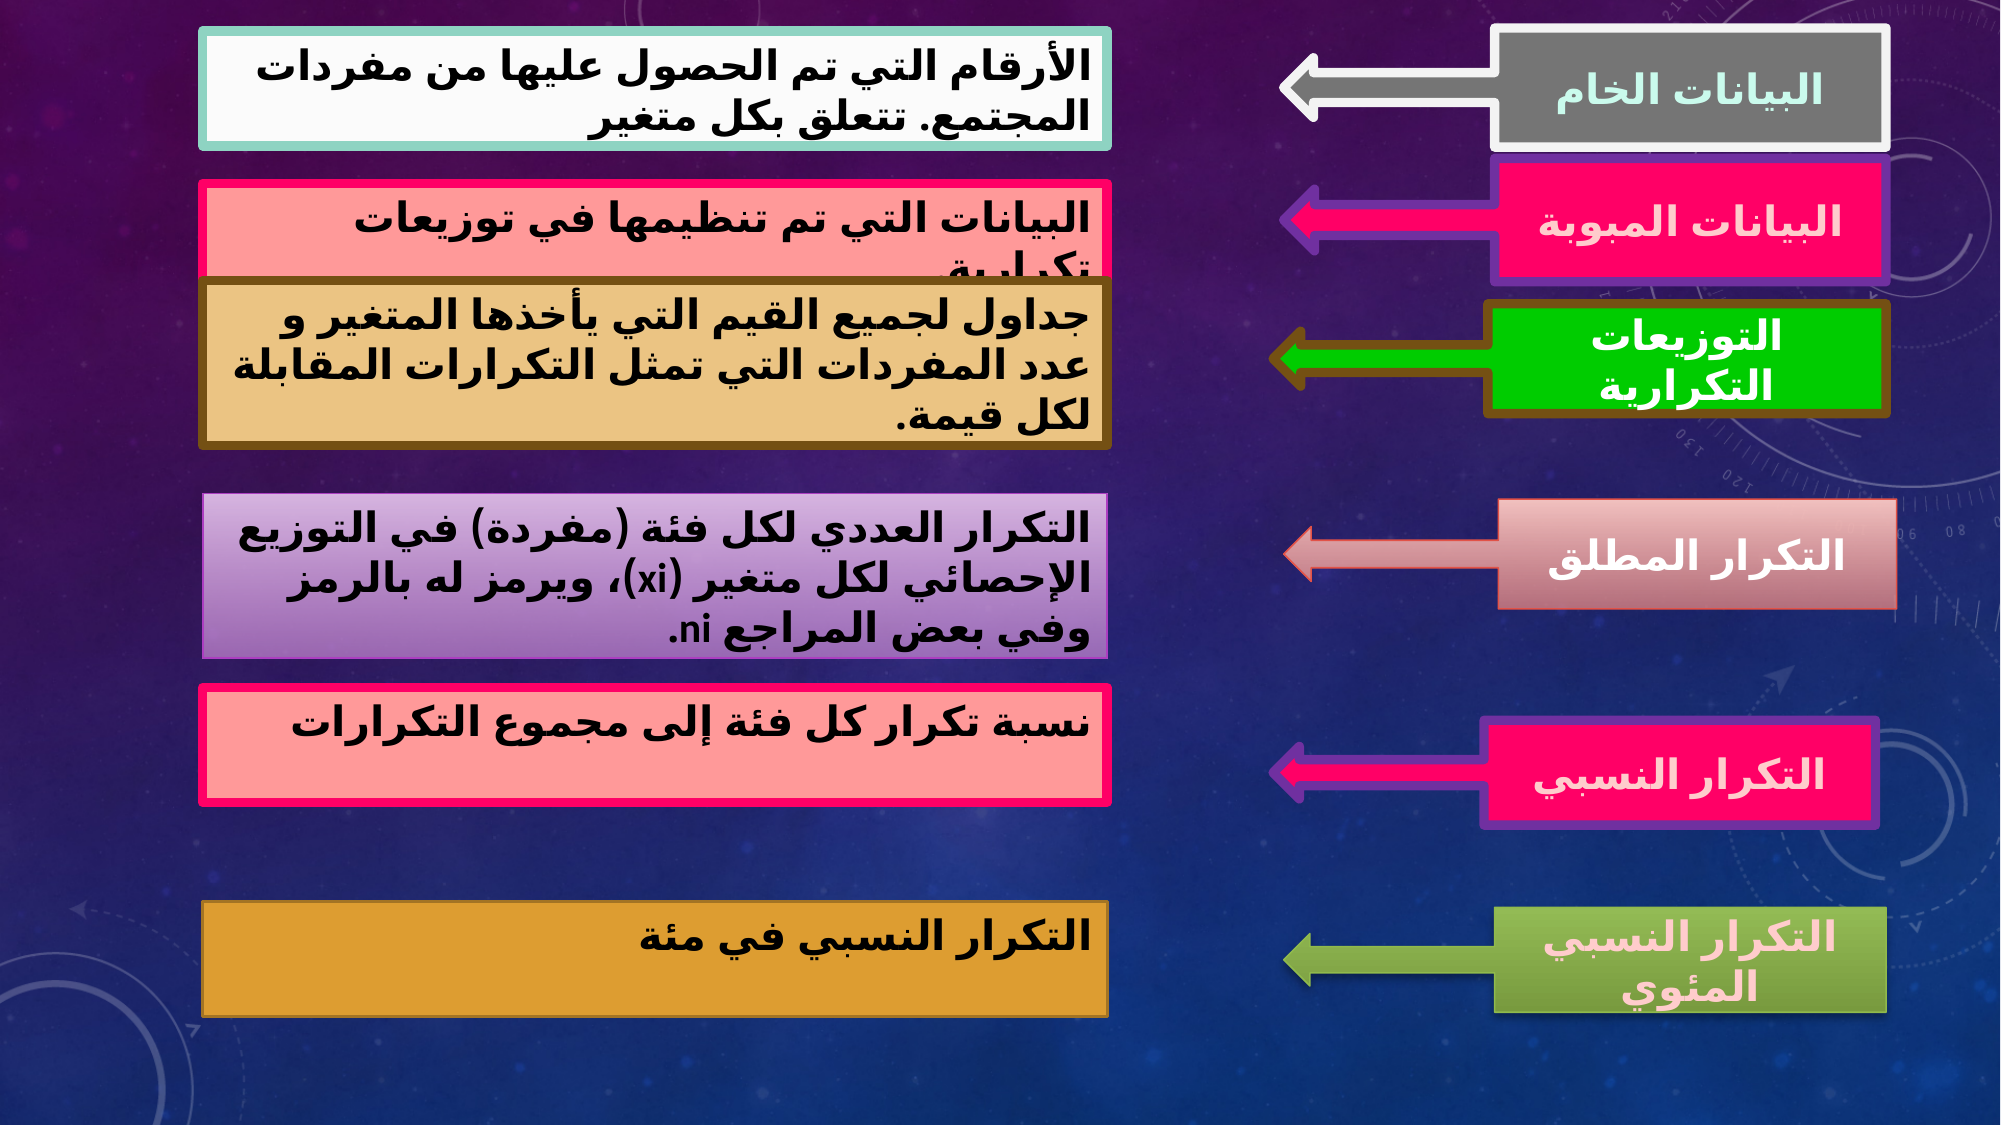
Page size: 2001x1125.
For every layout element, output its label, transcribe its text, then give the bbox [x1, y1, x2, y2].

text_box التكرار النسبي المئوي [1283, 906, 1887, 1014]
text_box الأرقام التي تم الحصول عليها من مفردات المجتمع. تتعلق بكل متغير [201, 29, 1109, 147]
text_box البيانات المبوبة [1282, 156, 1888, 284]
text_box التكرار المطلق [1283, 498, 1898, 610]
text_box التكرار النسبي [1272, 718, 1878, 827]
text_box جداول لجميع القيم التي يأخذها المتغير و عدد المفردات التي تمثل التكرارات المقابلة لكل قيمة. [201, 279, 1109, 447]
text_box التوزيعات التكرارية [1272, 302, 1888, 416]
text_box البيانات الخام [1282, 26, 1888, 149]
picture [0, 0, 2001, 1125]
text_box البيانات التي تم تنظيمها في توزيعات تكرارية. [201, 182, 1109, 279]
